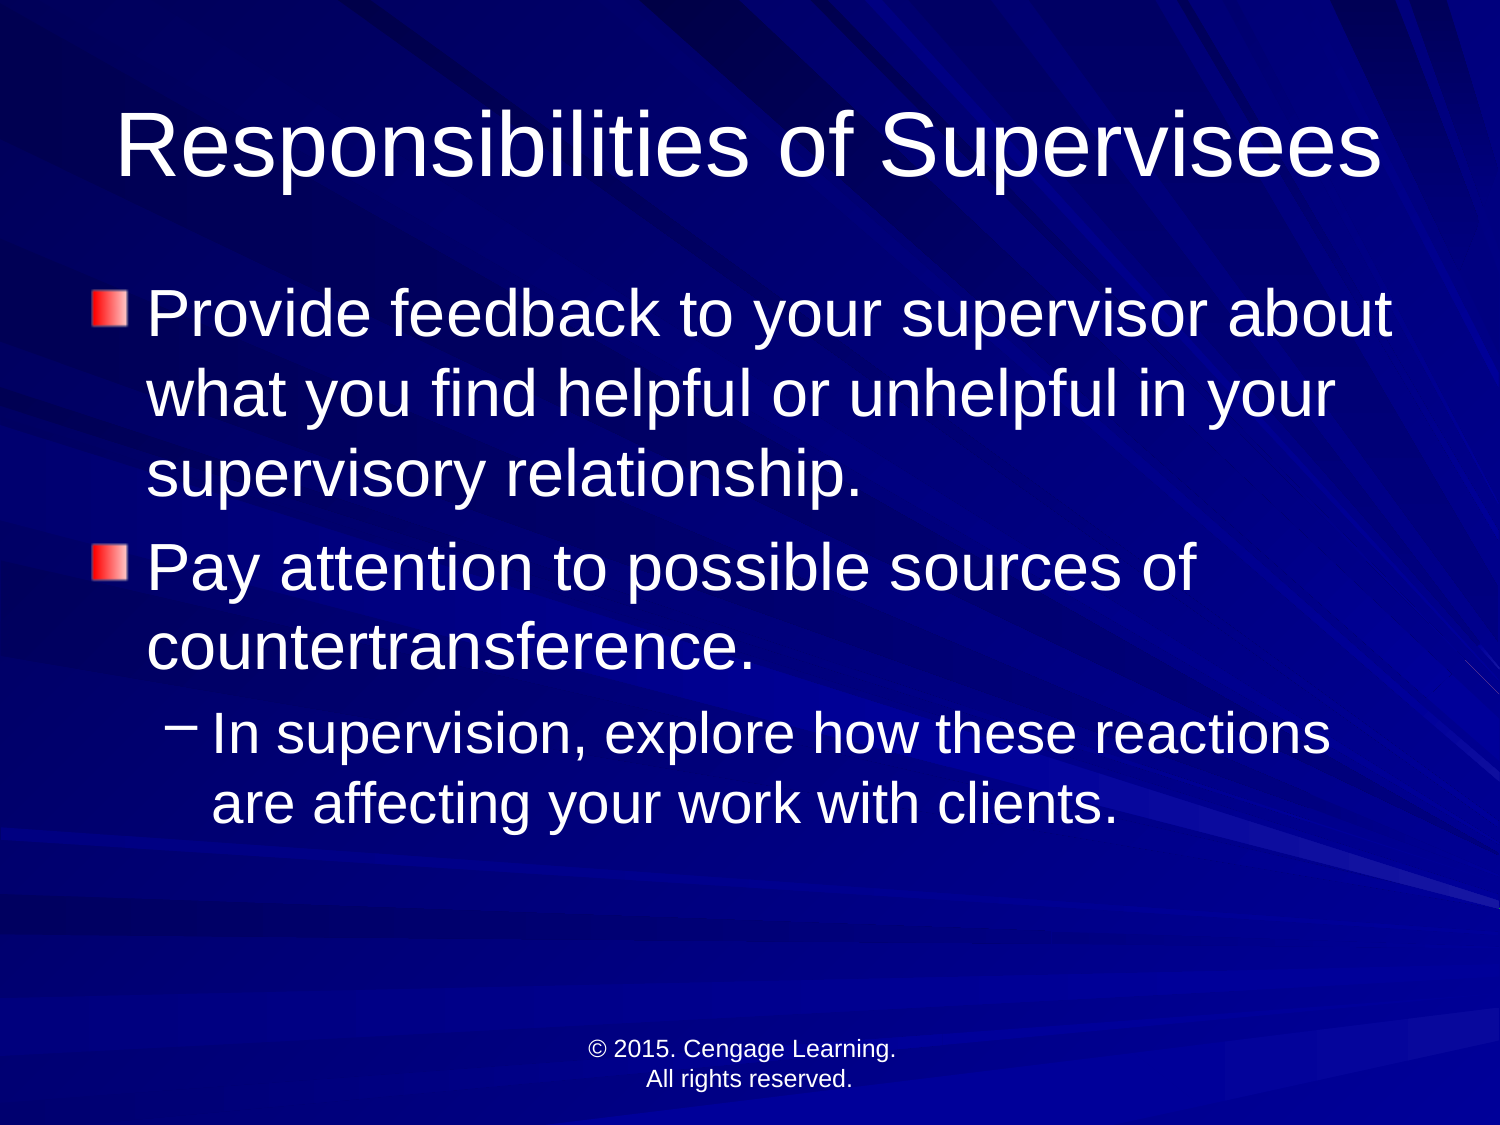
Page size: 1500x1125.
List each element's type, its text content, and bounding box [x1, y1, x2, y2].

picture [90, 288, 132, 331]
list Provide feedback to your supervisor about what you find helpful or unhelpful in your supervisory relationship. Pay attention to possible sources of countertransference. In supervision, explore how these reactions are affecting your work with clients. [74, 262, 1426, 1006]
picture [90, 542, 132, 585]
footer © 2015. Cengage Learning. All rights reserved. [512, 1024, 988, 1101]
title Responsibilities of Supervisees [74, 45, 1426, 234]
